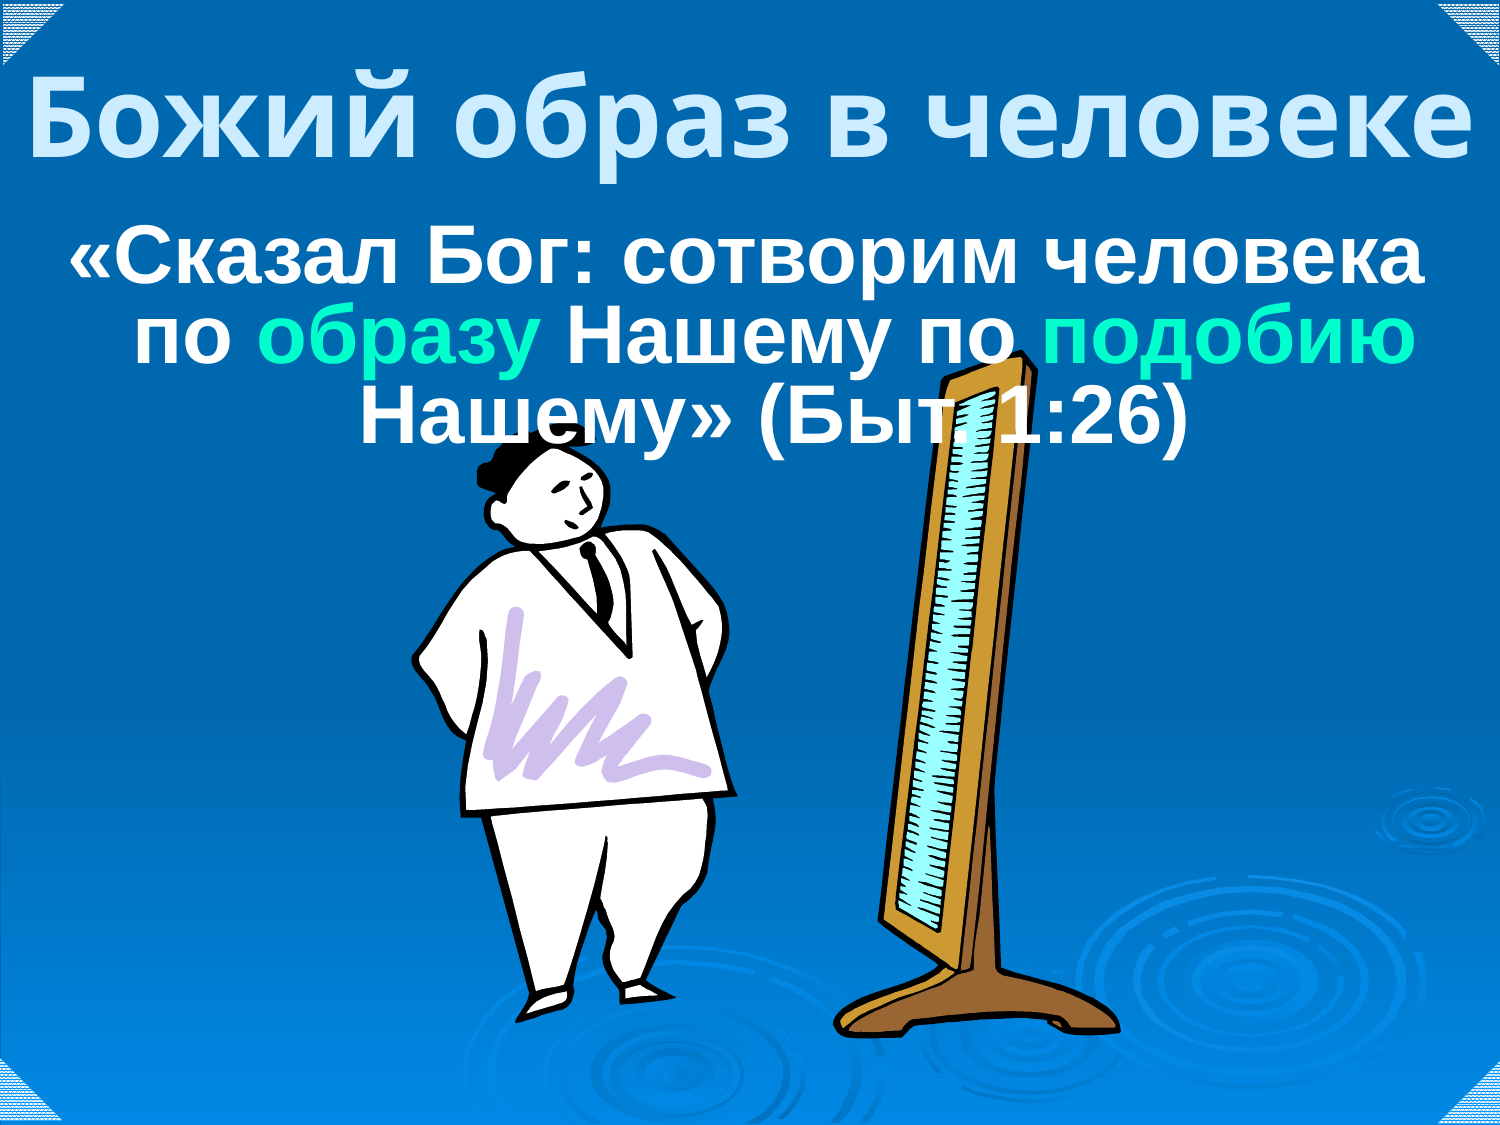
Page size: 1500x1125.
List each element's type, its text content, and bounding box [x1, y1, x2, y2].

text_box «Сказал Бог: сотворим человека по образу Нашему по подобию Нашему» (Быт. 1:26) [29, 219, 1465, 350]
text_box [0, 1058, 63, 1121]
text_box [2, 2, 66, 66]
text_box [1436, 2, 1499, 66]
text_box [1437, 1061, 1500, 1124]
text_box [411, 349, 1121, 1039]
title Божий образ в человеке [0, 31, 1500, 219]
